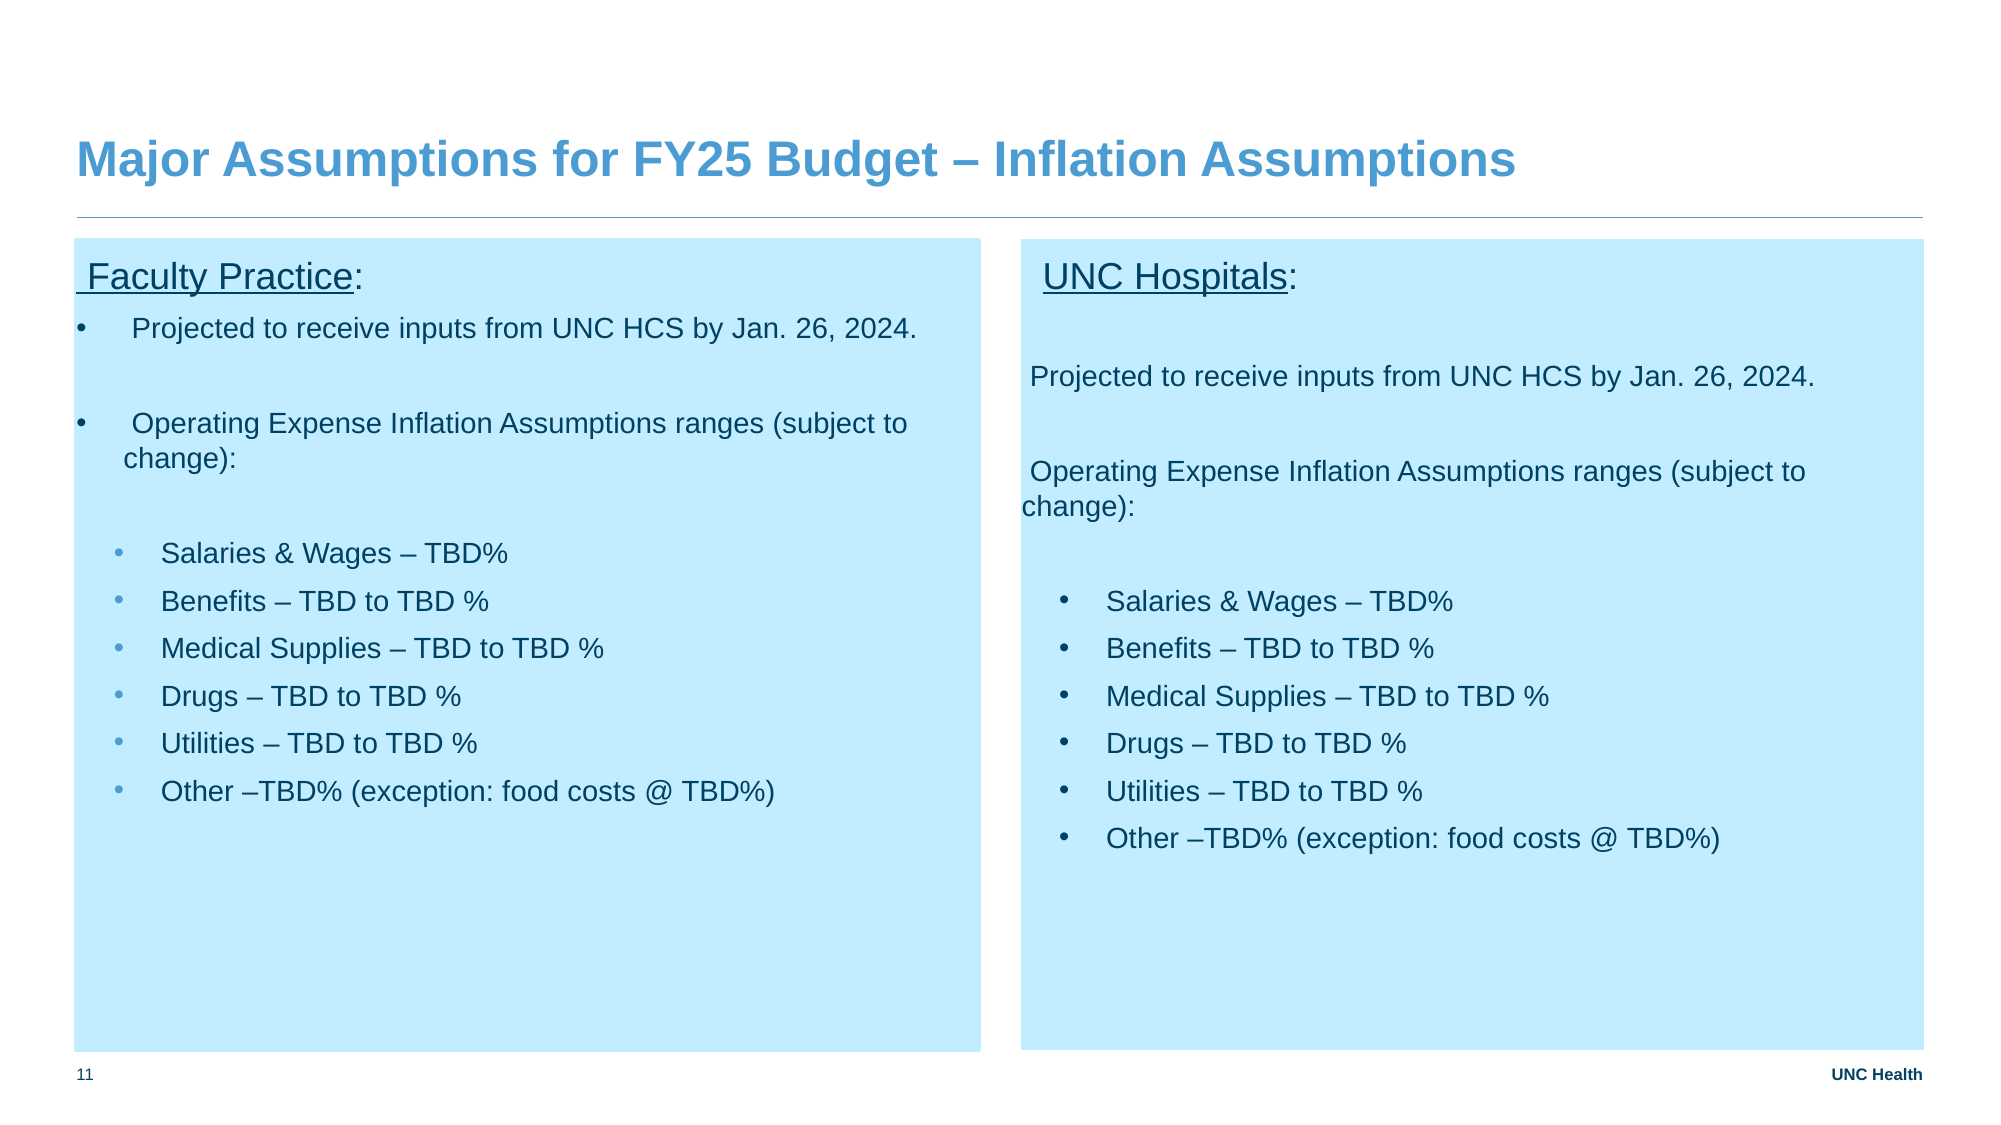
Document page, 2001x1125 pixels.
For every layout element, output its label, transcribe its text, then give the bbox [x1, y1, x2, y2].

title Major Assumptions for FY25 Budget – Inflation Assumptions [76, 56, 1924, 175]
slide_number 11 [76, 1050, 147, 1085]
list Faculty Practice: Projected to receive inputs from UNC HCS by Jan. 26, 2024. Operating Expense Inflation Assumptions ranges (subject to change): Salaries & Wages – TBD% Benefits – TBD to TBD % Medical Supplies – TBD to TBD % Drugs – TBD to TBD % Utilities – TBD to TBD % Other –TBD% (exception: food costs @ TBD%) [76, 239, 979, 1050]
list UNC Hospitals: Projected to receive inputs from UNC HCS by Jan. 26, 2024. Operating Expense Inflation Assumptions ranges (subject to change): Salaries & Wages – TBD% Benefits – TBD to TBD % Medical Supplies – TBD to TBD % Drugs – TBD to TBD % Utilities – TBD to TBD % Other –TBD% (exception: food costs @ TBD%) [1021, 239, 1924, 1050]
